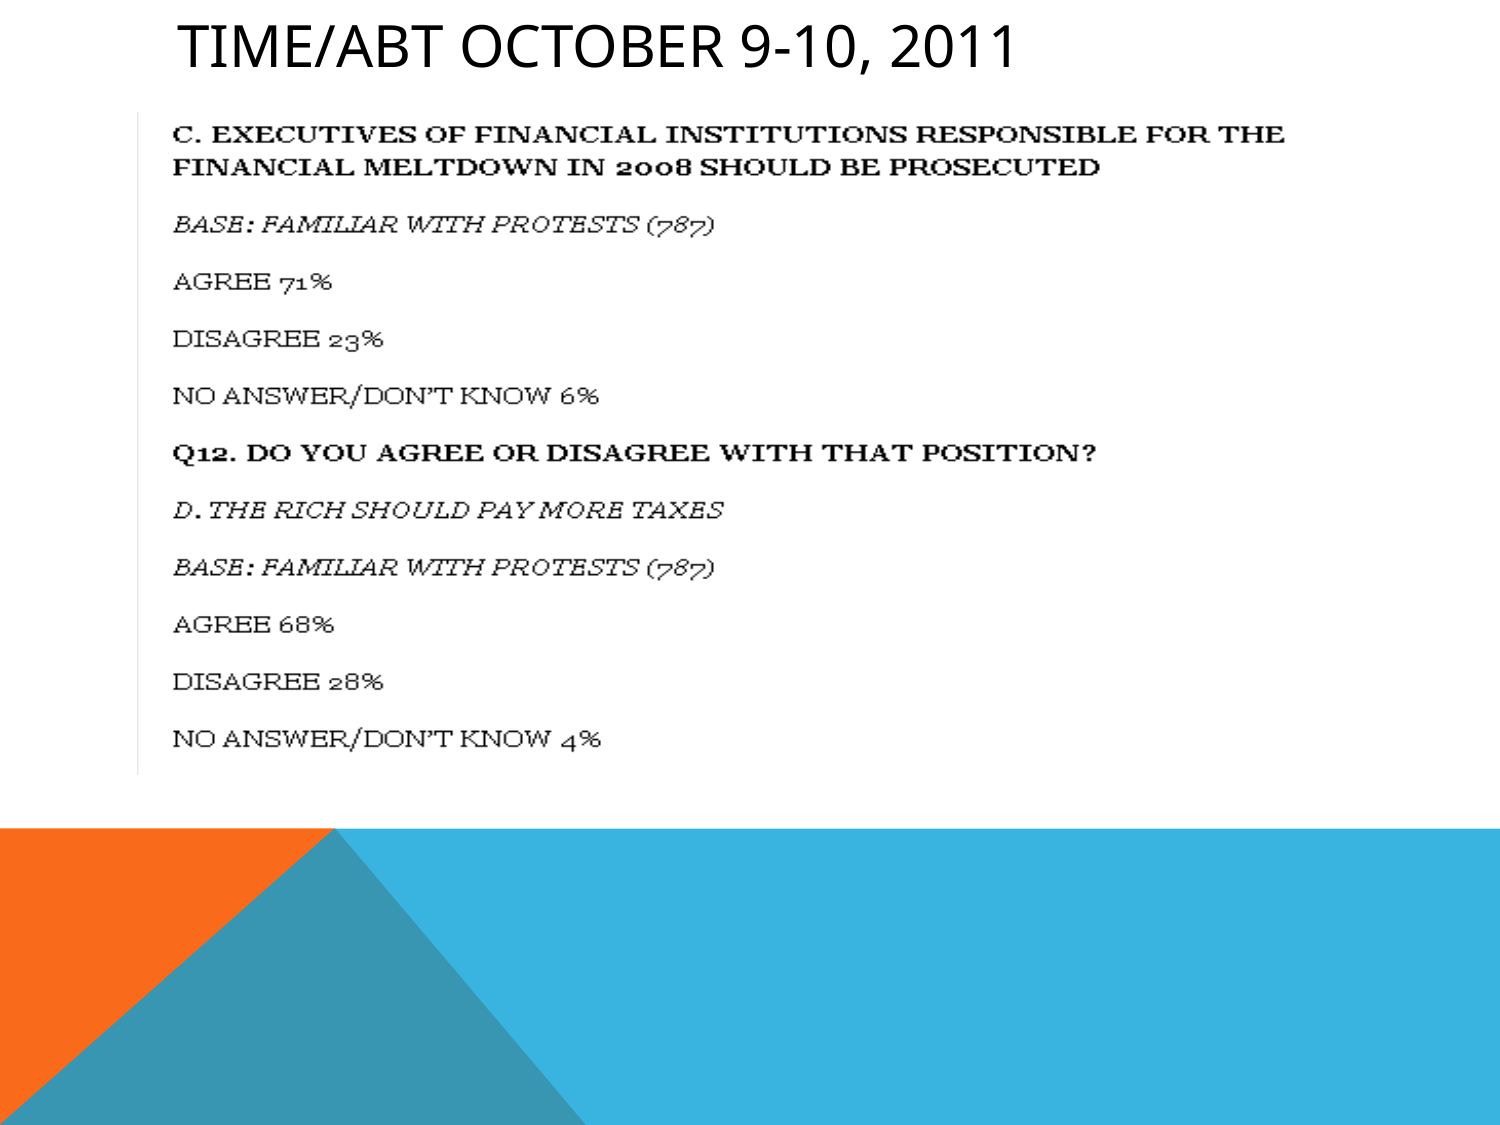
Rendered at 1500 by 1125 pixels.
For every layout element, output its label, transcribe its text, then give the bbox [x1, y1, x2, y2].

title Time/ABT October 9-10, 2011 [162, 0, 1377, 88]
picture [137, 112, 1376, 776]
